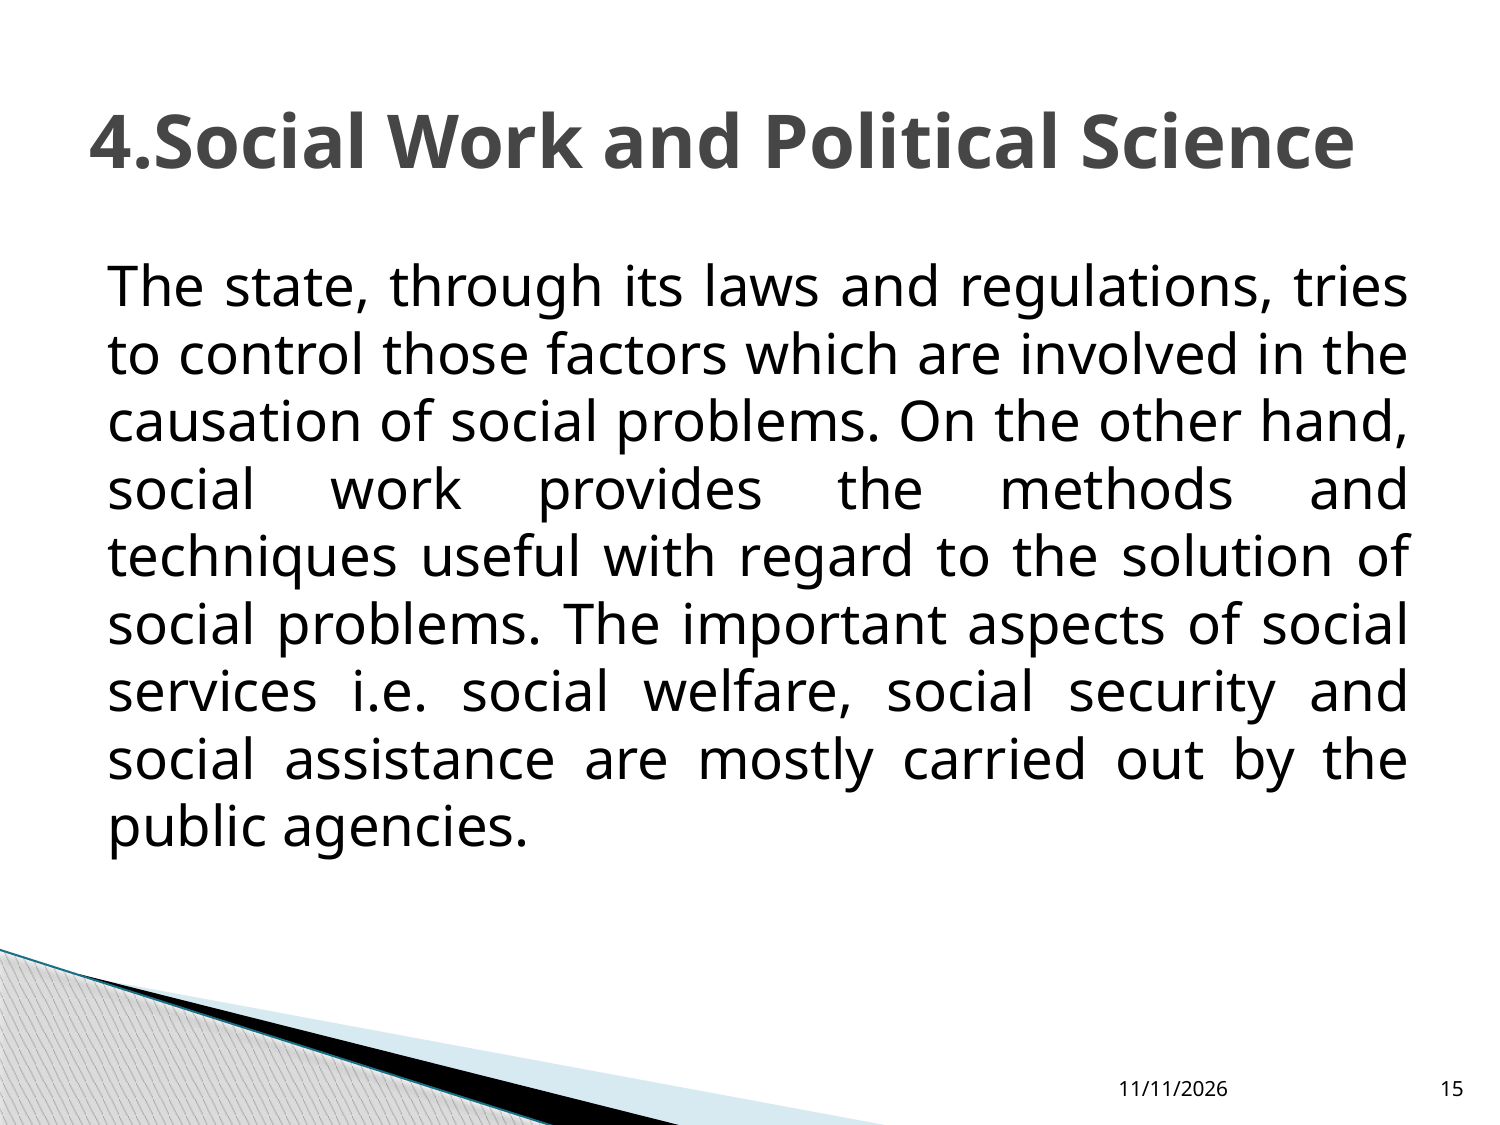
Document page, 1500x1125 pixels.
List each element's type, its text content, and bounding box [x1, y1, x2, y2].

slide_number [1103, 1051, 1418, 1112]
title 4.Social Work and Political Science [75, 45, 1425, 233]
list The state, through its laws and regulations, tries to control those factors which are involved in the causation of social problems. On the other hand, social work provides the methods and techniques useful with regard to the solution of social problems. The important aspects of social services i.e. social welfare, social security and social assistance are mostly carried out by the public agencies. [75, 243, 1425, 986]
slide_number 15 [1418, 1051, 1479, 1112]
